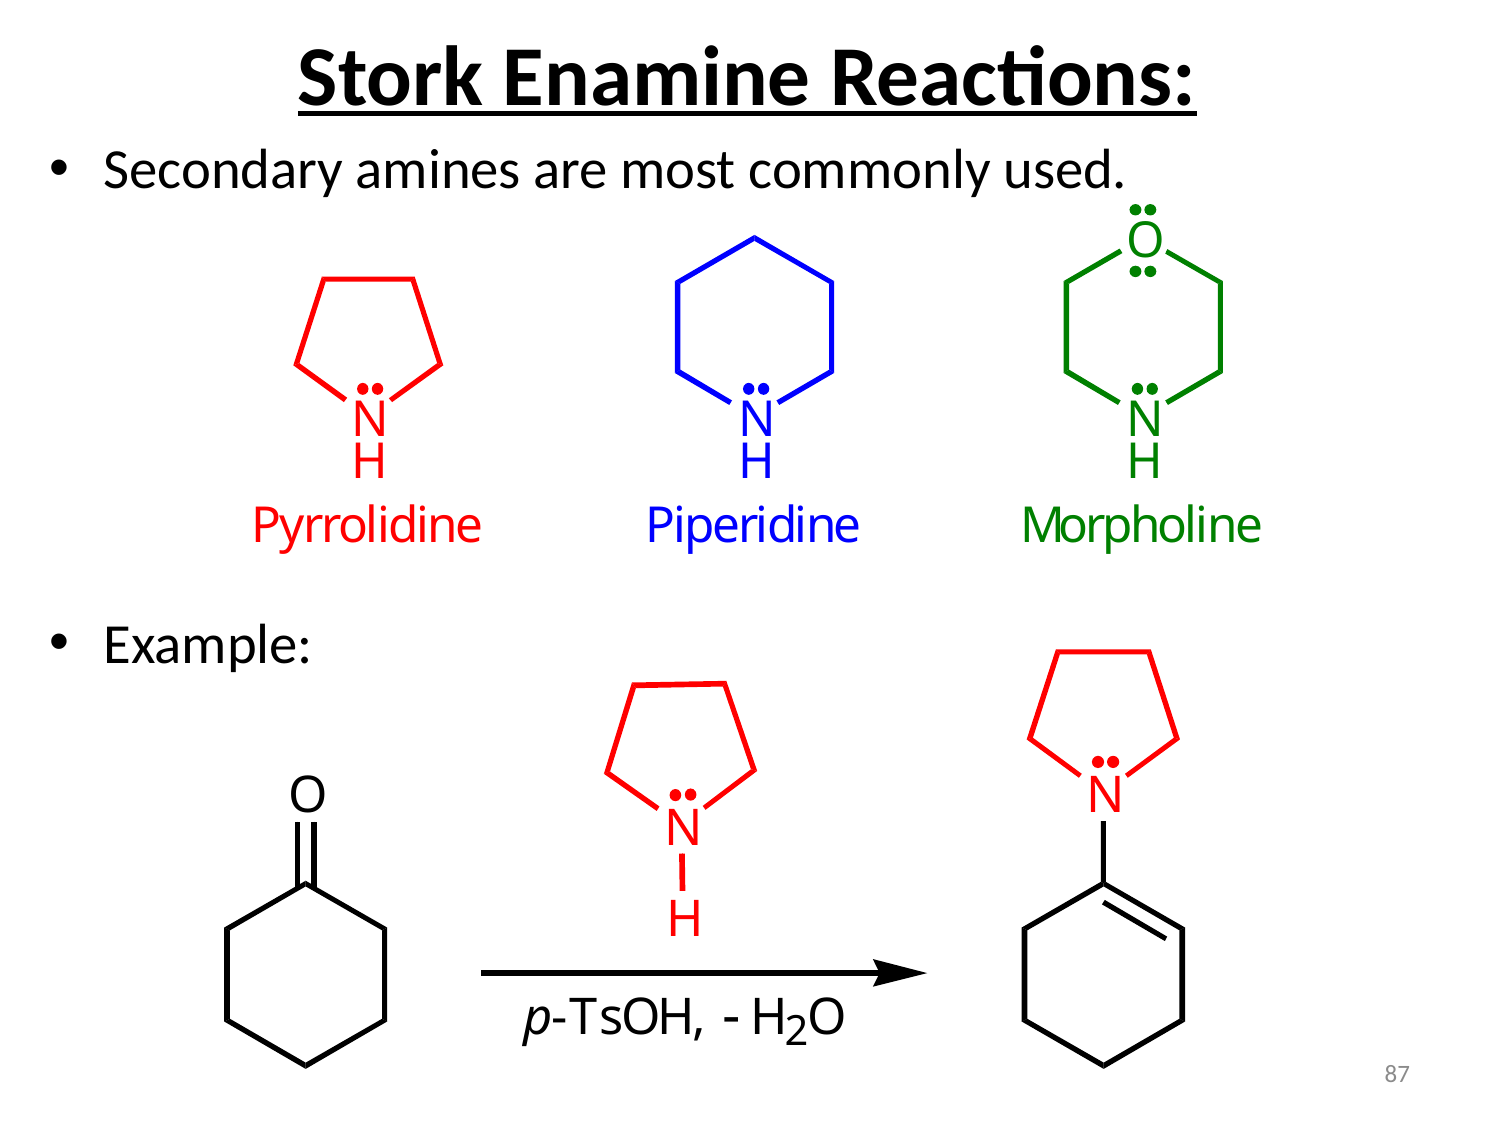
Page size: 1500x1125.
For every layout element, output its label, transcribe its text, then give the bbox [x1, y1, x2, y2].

slide_number 87 [1074, 1042, 1425, 1103]
title Stork Enamine Reactions: [72, 12, 1423, 130]
list Secondary amines are most commonly used. Example: [34, 125, 1385, 688]
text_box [212, 637, 1198, 1082]
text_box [249, 187, 1265, 559]
